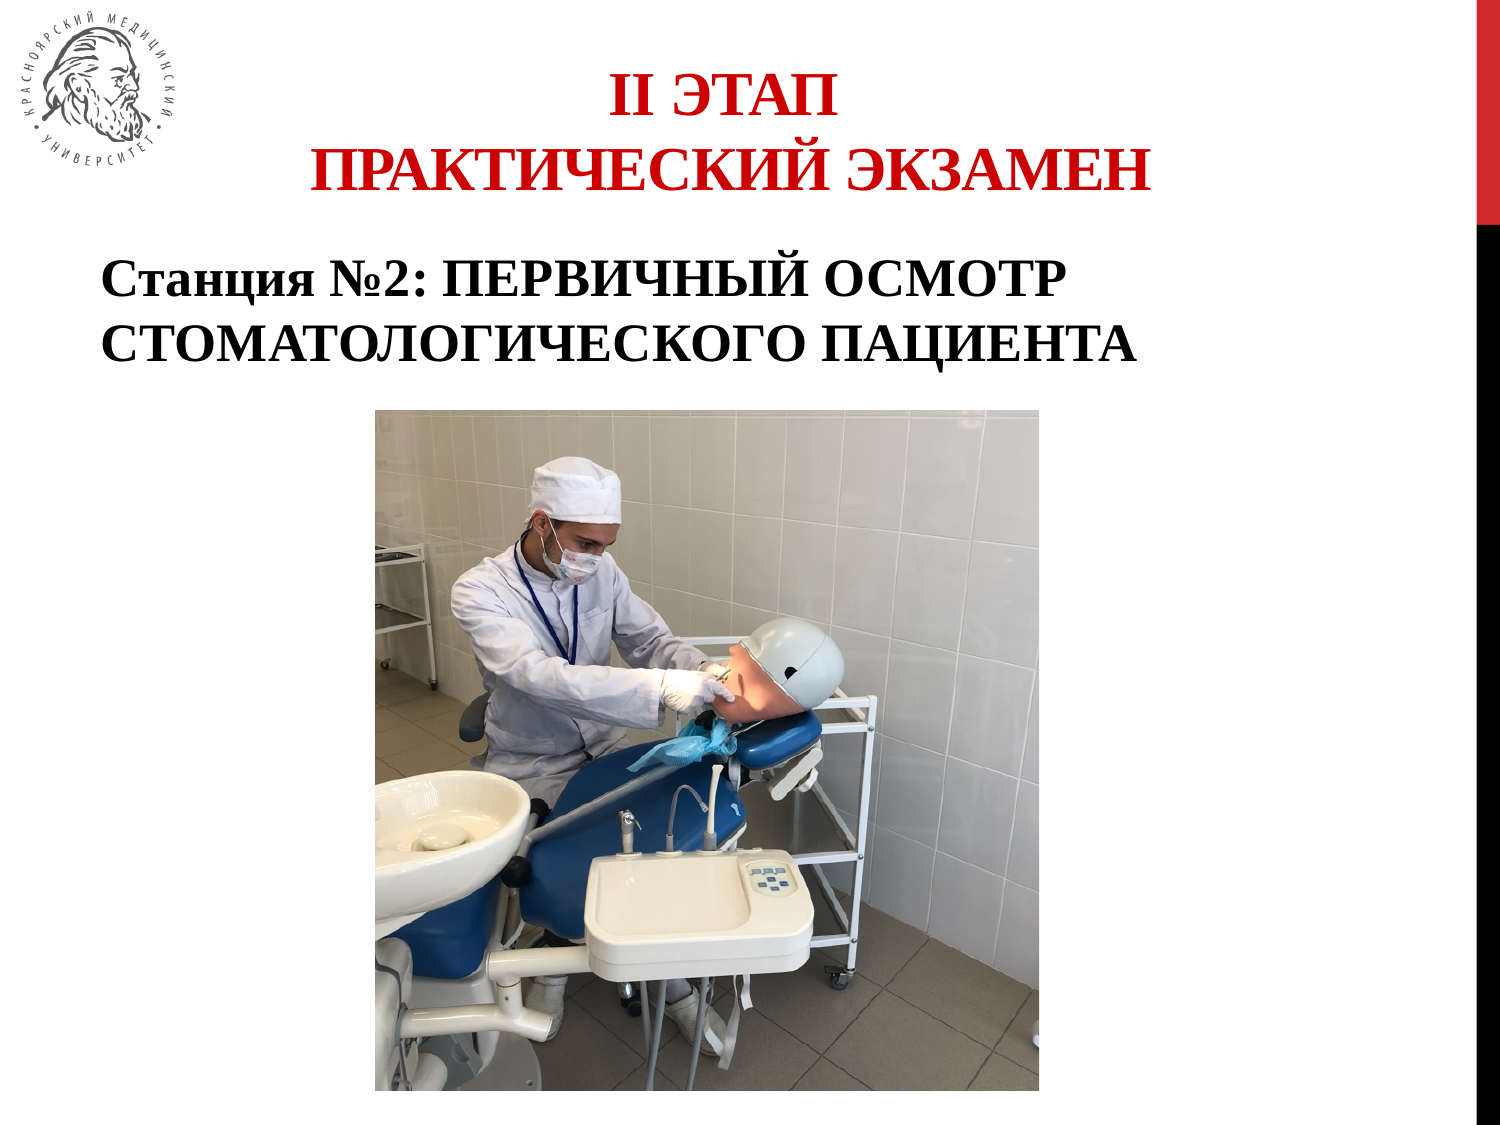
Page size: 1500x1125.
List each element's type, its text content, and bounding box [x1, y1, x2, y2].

title II этап практический экзамен [75, 24, 1388, 211]
picture [374, 409, 1040, 1092]
picture [0, 0, 200, 180]
list Станция №2: ПЕРВИЧНЫЙ ОСМОТР СТОМАТОЛОГИЧЕСКОГО ПАЦИЕНТА [70, 234, 1321, 352]
